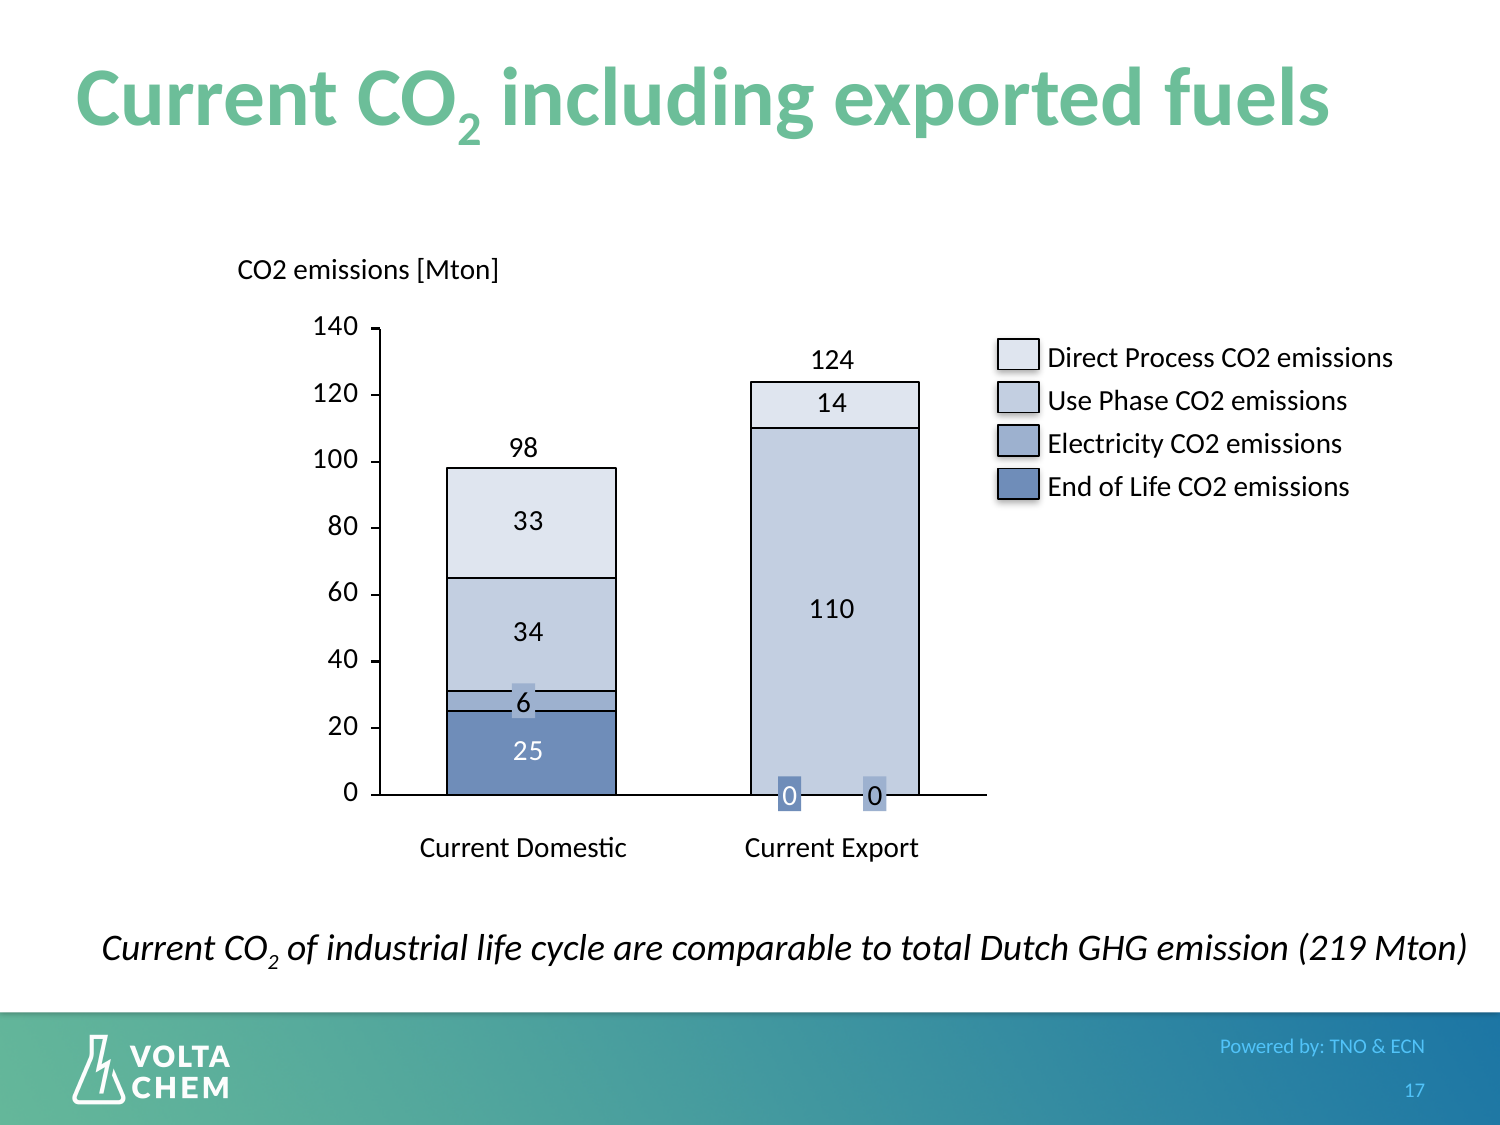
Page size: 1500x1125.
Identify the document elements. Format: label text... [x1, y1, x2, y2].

text_box Electricity CO2 emissions [1047, 424, 1344, 460]
slide_number 17 [1308, 1077, 1426, 1103]
text_box Current Export [743, 846, 921, 863]
text_box [1001, 468, 1040, 500]
text_box CO2 emissions [Mton] [237, 250, 500, 286]
text_box Use Phase CO2 emissions [1047, 381, 1349, 417]
text_box [1001, 381, 1040, 413]
picture [0, 1013, 1500, 1125]
chart [283, 283, 995, 838]
text_box Current CO2 of industrial life cycle are comparable to total Dutch GHG emission (219 Mton) [70, 915, 1500, 982]
text_box Current Domestic [418, 846, 629, 863]
text_box [1001, 424, 1040, 457]
text_box Direct Process CO2 emissions [1047, 338, 1394, 373]
title Current CO2 including exported fuels [76, 67, 1423, 234]
text_box End of Life CO2 emissions [1047, 467, 1351, 503]
text_box [1001, 338, 1040, 370]
